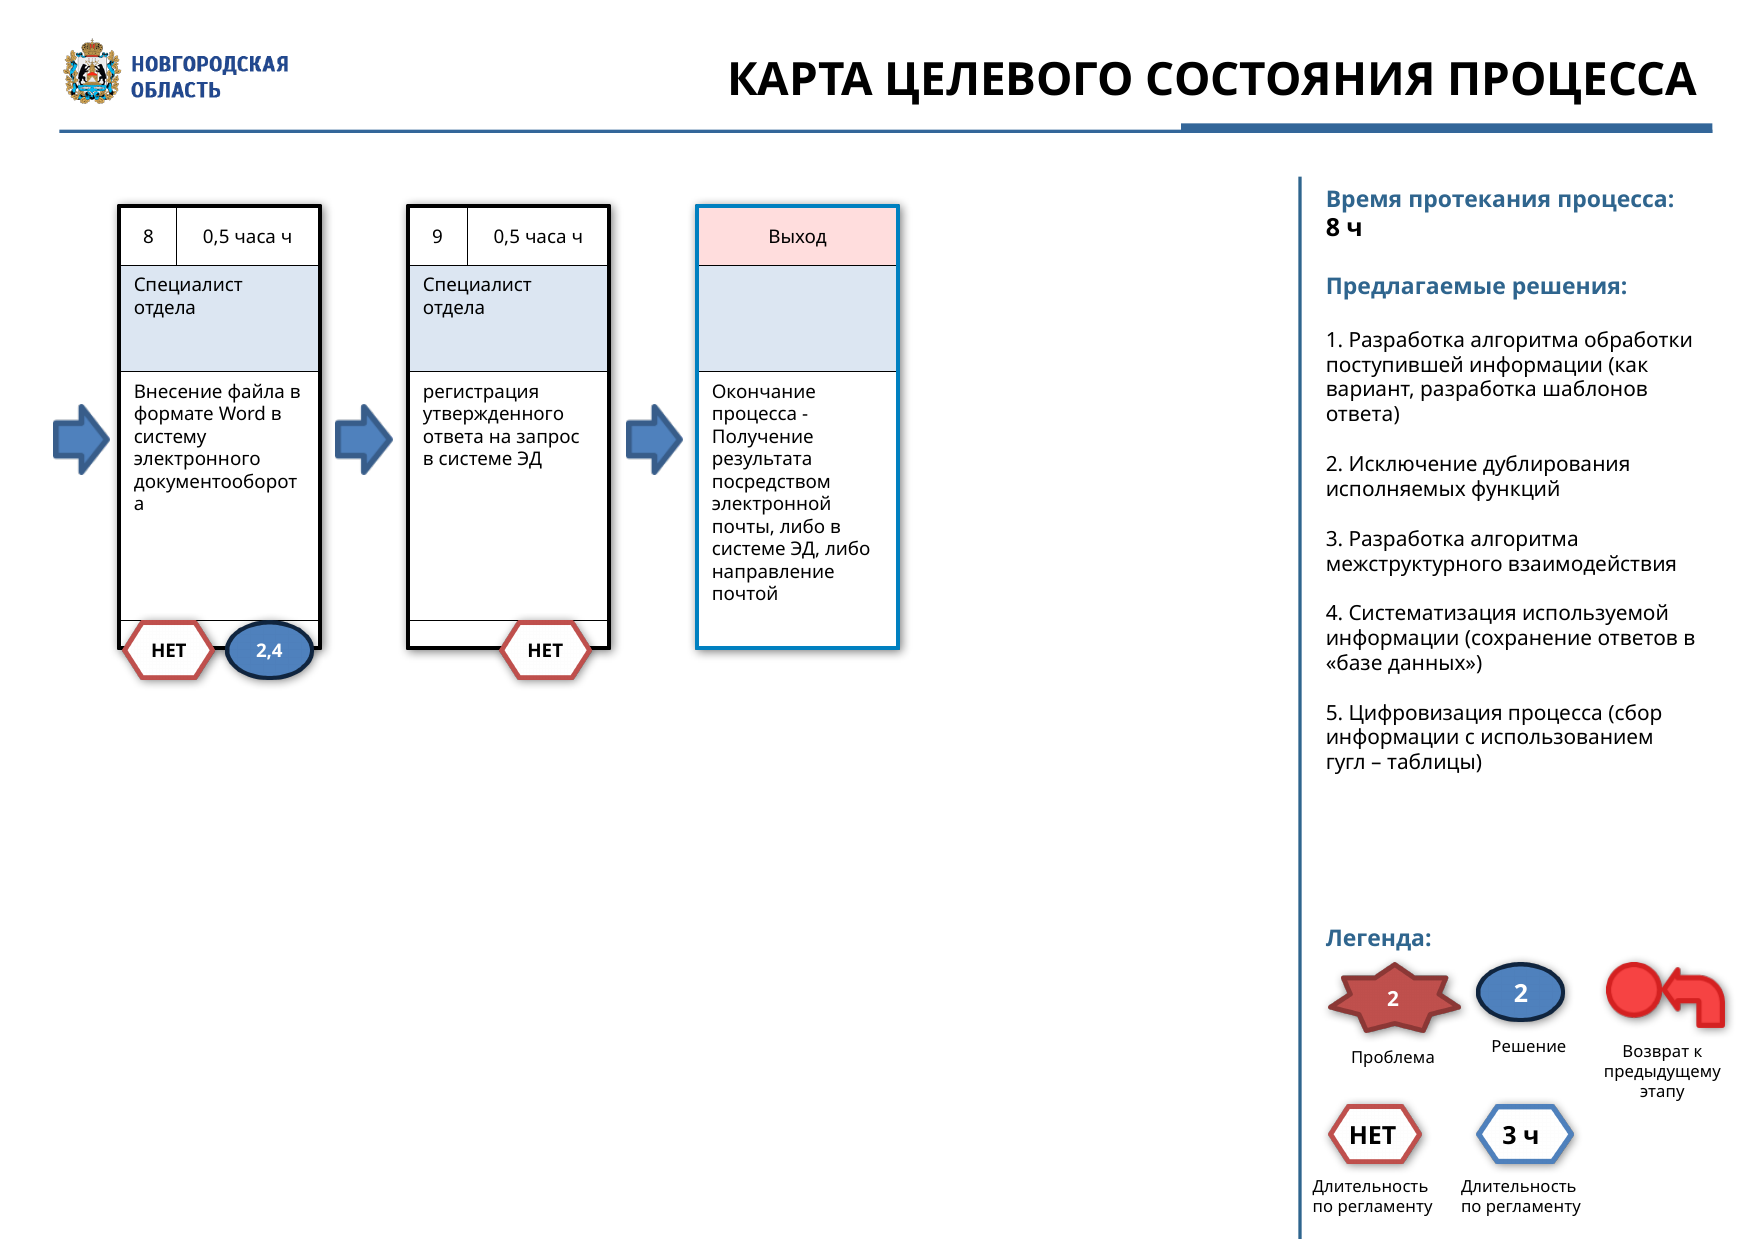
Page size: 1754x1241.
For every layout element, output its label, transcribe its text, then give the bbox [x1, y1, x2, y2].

text_box Длительность по регламенту [1476, 1168, 1566, 1229]
picture [225, 620, 314, 680]
text_box Возврат к предыдущему этапу [1582, 1032, 1743, 1210]
picture [52, 404, 110, 476]
text_box НЕТ [592, 626, 596, 674]
picture [498, 620, 592, 680]
text_box Длительность по регламенту [1328, 1168, 1418, 1229]
text_box [1181, 123, 1713, 133]
picture [626, 404, 684, 476]
picture [1476, 962, 1565, 1023]
text_box [1298, 176, 1302, 1239]
text_box НЕТ [118, 626, 122, 674]
picture [1476, 1104, 1574, 1165]
text_box [59, 129, 1181, 133]
text_box [118, 206, 321, 624]
picture [1605, 962, 1726, 1029]
text_box [696, 206, 899, 649]
picture [335, 404, 393, 476]
picture [1327, 1104, 1423, 1165]
text_box [407, 206, 610, 649]
text_box КАРТА ЦЕЛЕВОГО СОСТОЯНИЯ ПРОЦЕССА [414, 29, 1713, 113]
picture [59, 35, 313, 107]
text_box Легенда: [1310, 915, 1713, 1182]
picture [122, 620, 216, 680]
text_box Решение [1476, 1028, 1566, 1088]
picture [1327, 962, 1462, 1034]
text_box Проблема [1328, 1039, 1458, 1110]
text_box Время протекания процесса: 8 ч Предлагаемые решения: 1. Разработка алгоритма обработки поступившей информации (как вариант, разработка шаблонов ответа) 2. Исключение дублирования исполняемых функций 3. Разработка алгоритма межструктурного взаимодействия 4. Систематизация используемой информации (сохранение ответов в «базе данных») 5. Цифровизация процесса (сбор информации с использованием гугл – таблицы) [1310, 176, 1713, 886]
